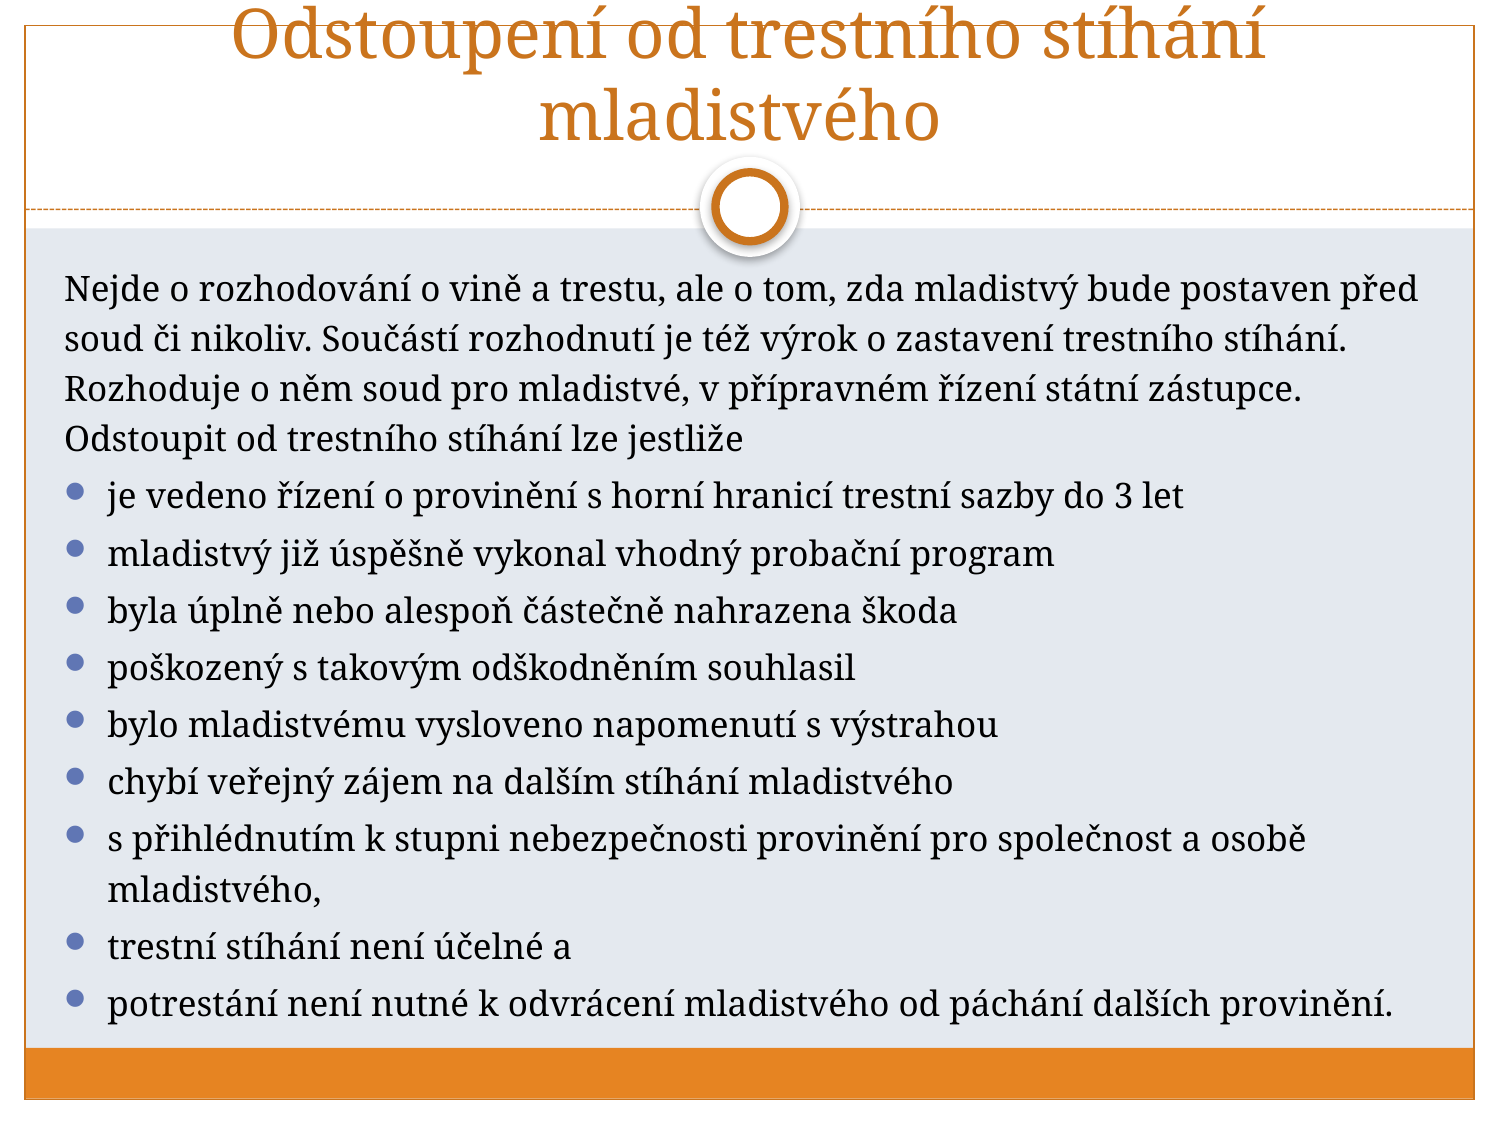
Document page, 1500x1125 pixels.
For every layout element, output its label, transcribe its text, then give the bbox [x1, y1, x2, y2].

title Odstoupení od trestního stíhání mladistvého [49, 37, 1450, 162]
list Nejde o rozhodování o vině a trestu, ale o tom, zda mladistvý bude postaven před soud či nikoliv. Součástí rozhodnutí je též výrok o zastavení trestního stíhání. Rozhoduje o něm soud pro mladistvé, v přípravném řízení státní zástupce. Odstoupit od trestního stíhání lze jestliže je vedeno řízení o provinění s horní hranicí trestní sazby do 3 let mladistvý již úspěšně vykonal vhodný probační program byla úplně nebo alespoň částečně nahrazena škoda poškozený s takovým odškodněním souhlasil bylo mladistvému vysloveno napomenutí s výstrahou chybí veřejný zájem na dalším stíhání mladistvého s přihlédnutím k stupni nebezpečnosti provinění pro společnost a osobě mladistvého, trestní stíhání není účelné a potrestání není nutné k odvrácení mladistvého od páchání dalších provinění. [49, 250, 1445, 1047]
